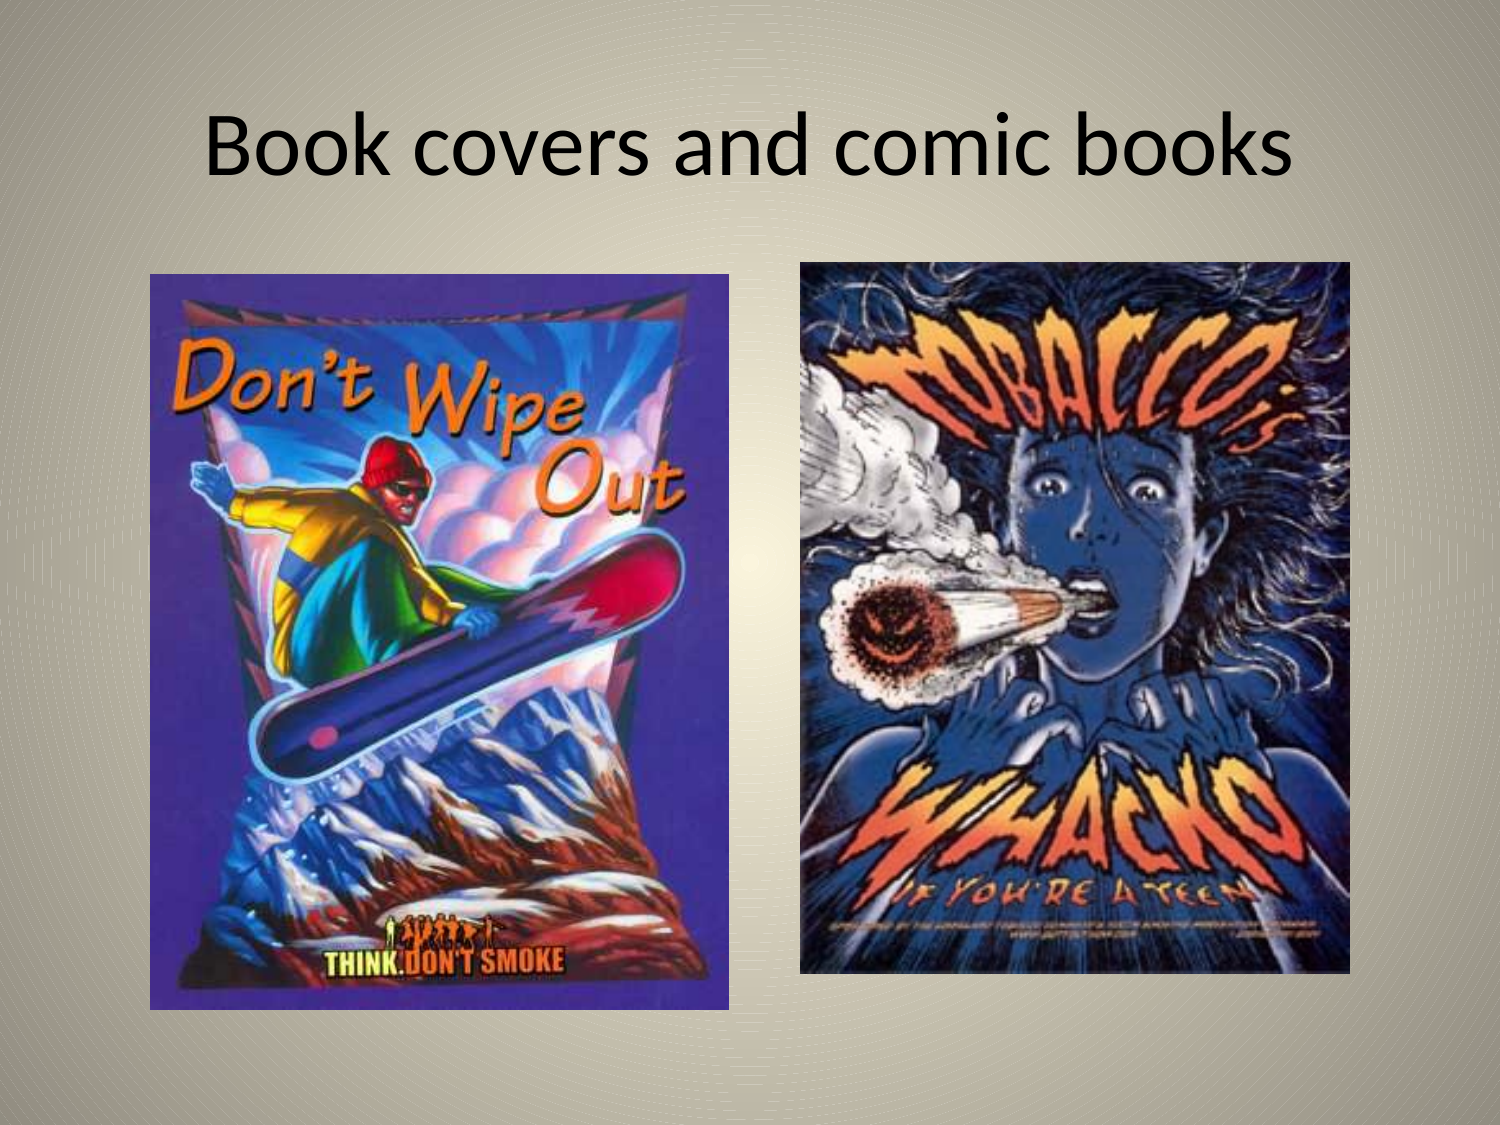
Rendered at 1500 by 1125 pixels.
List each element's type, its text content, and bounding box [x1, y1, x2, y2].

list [149, 274, 729, 1011]
picture [799, 262, 1351, 974]
title Book covers and comic books [75, 45, 1425, 233]
